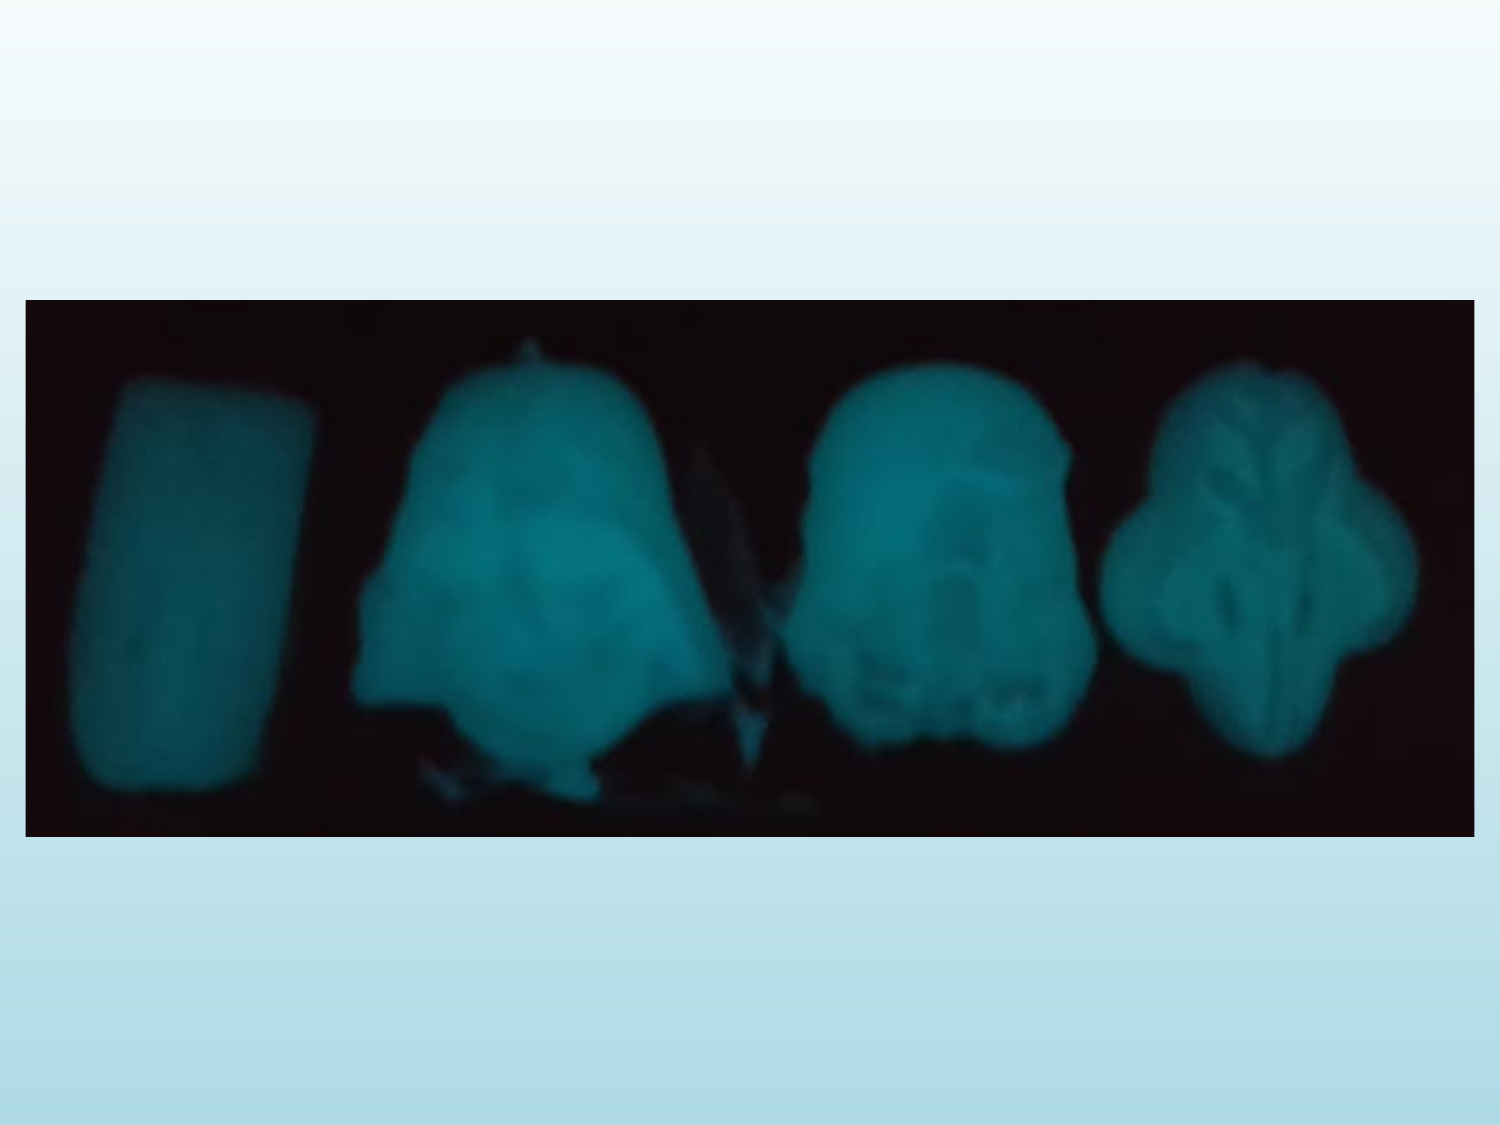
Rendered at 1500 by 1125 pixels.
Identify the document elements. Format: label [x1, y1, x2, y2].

picture [25, 299, 1475, 838]
